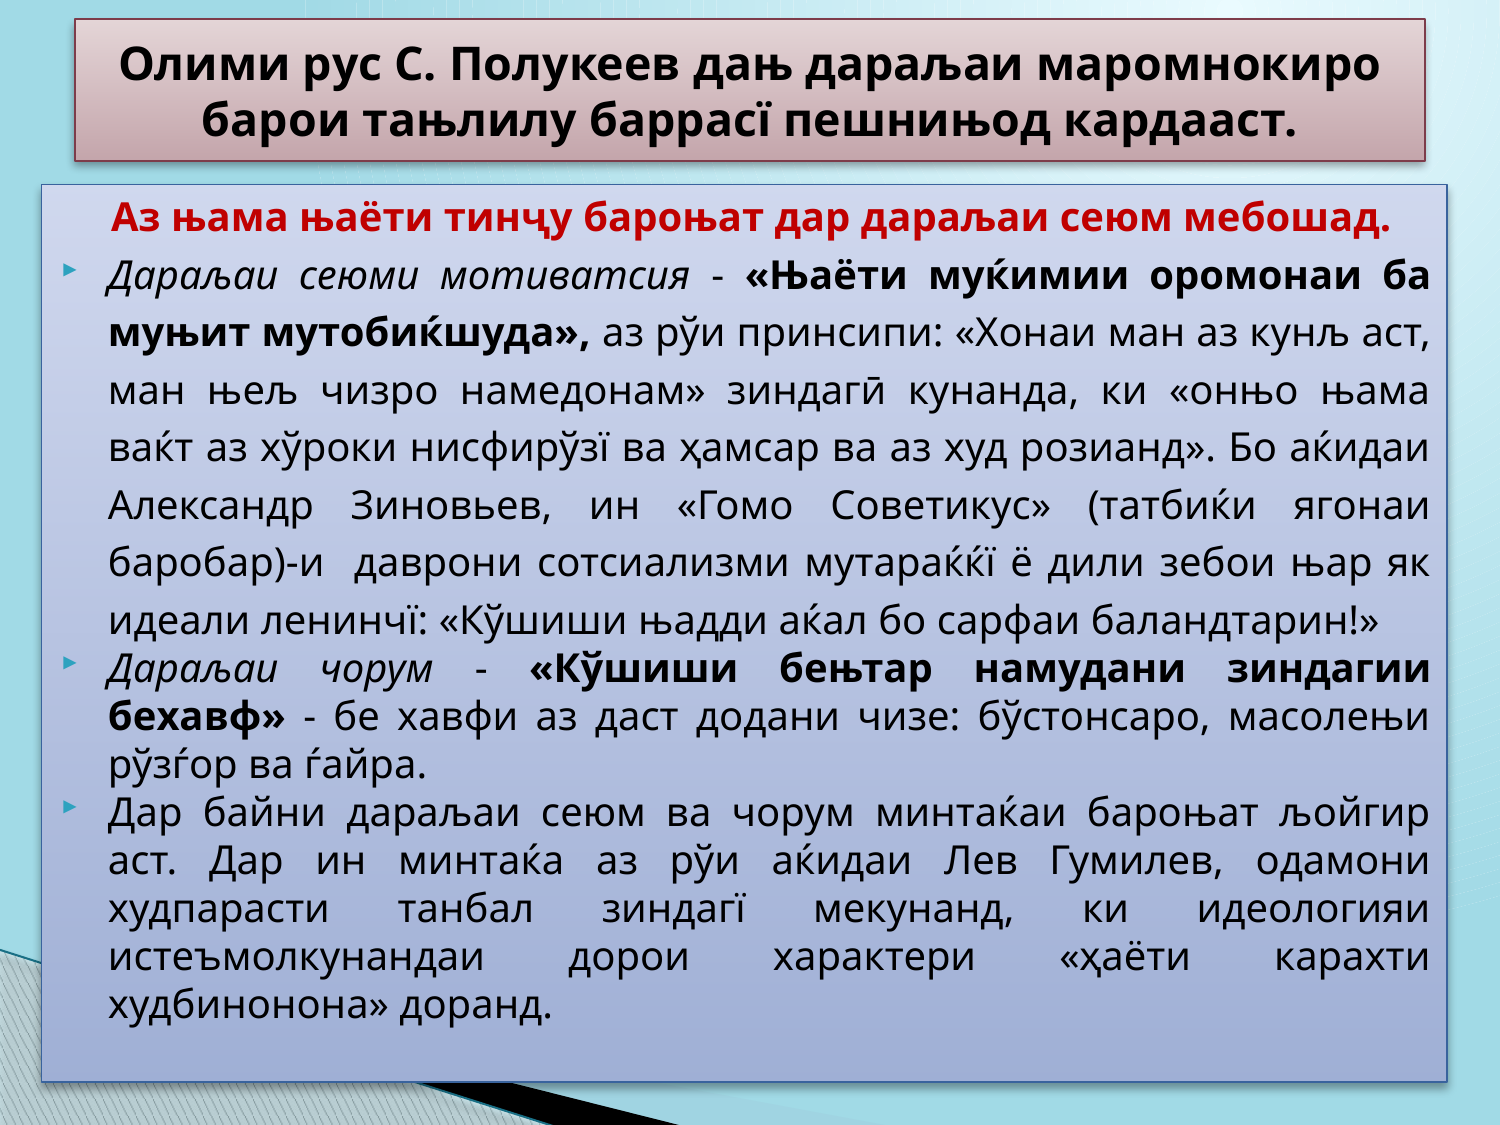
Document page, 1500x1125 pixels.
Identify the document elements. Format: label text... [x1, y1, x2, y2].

title Олими рус С. Полукеев дањ дараљаи маромнокиро барои тањлилу баррасї пешнињод кардааст. [74, 18, 1426, 162]
list Аз њама њаёти тинҷу бароњат дар дараљаи сеюм мебошад. Дараљаи сеюми мотиватсия - «Њаёти муќимии оромонаи ба муњит мутобиќшуда», аз рўи принсипи: «Хонаи ман аз кунљ аст, ман њељ чизро намедонам» зиндагӣ кунанда, ки «онњо њама ваќт аз хўроки нисфирўзї ва ҳамсар ва аз худ розианд». Бо аќидаи Александр Зиновьев, ин «Гомо Советикус» (татбиќи ягонаи баробар)-и даврони сотсиализми мутараќќї ё дили зебои њар як идеали ленинчї: «Кўшиши њадди аќал бо сарфаи баландтарин!» Дараљаи чорум - «Кўшиши бењтар намудани зиндагии бехавф» - бе хавфи аз даст додани чизе: бўстонсаро, масолењи рўзѓор ва ѓайра. Дар байни дараљаи сеюм ва чорум минтаќаи бароњат љойгир аст. Дар ин минтаќа аз рўи аќидаи Лев Гумилев, одамони худпарасти танбал зиндагї мекунанд, ки идеологияи истеъмолкунандаи дорои характери «ҳаёти карахти худбинонона» доранд. [41, 184, 1448, 1083]
